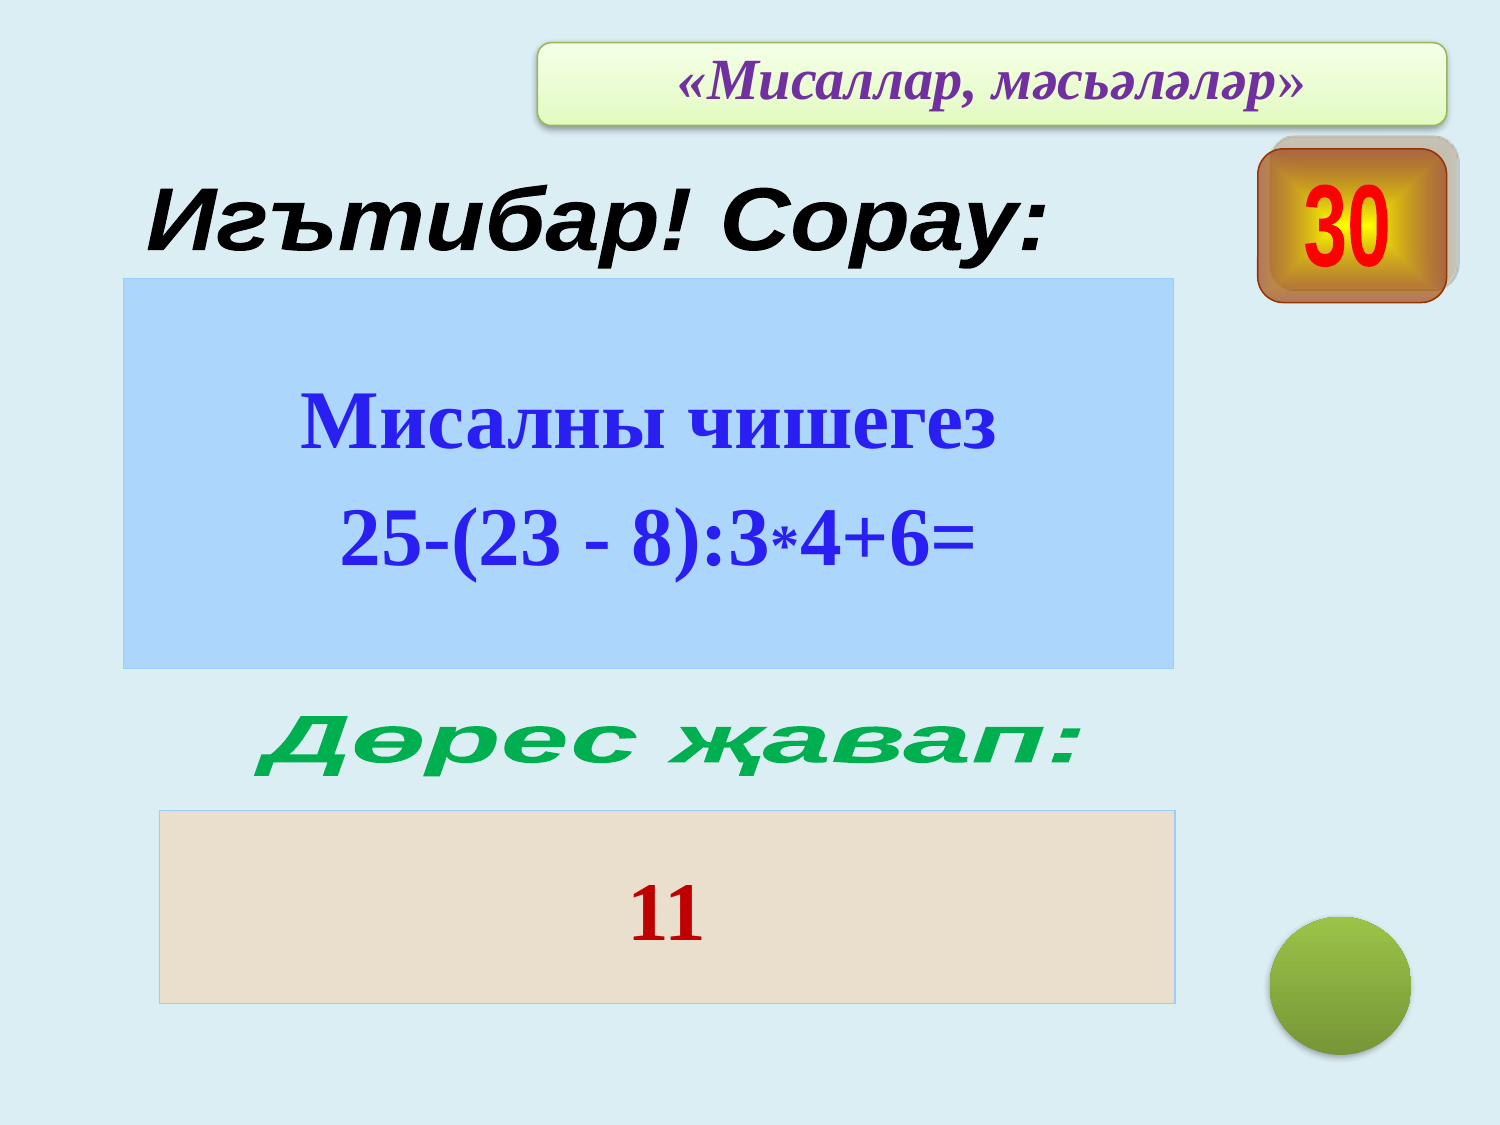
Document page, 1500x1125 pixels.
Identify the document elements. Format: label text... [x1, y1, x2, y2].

text_box [1257, 148, 1447, 303]
subtitle Мисалны чишегез 25-(23 - 8):3*4+6= [123, 278, 1174, 669]
text_box [1269, 916, 1412, 1055]
text_box 11 [159, 810, 1176, 1004]
text_box «Мисаллар, мәсьәләләр» [536, 41, 1448, 127]
